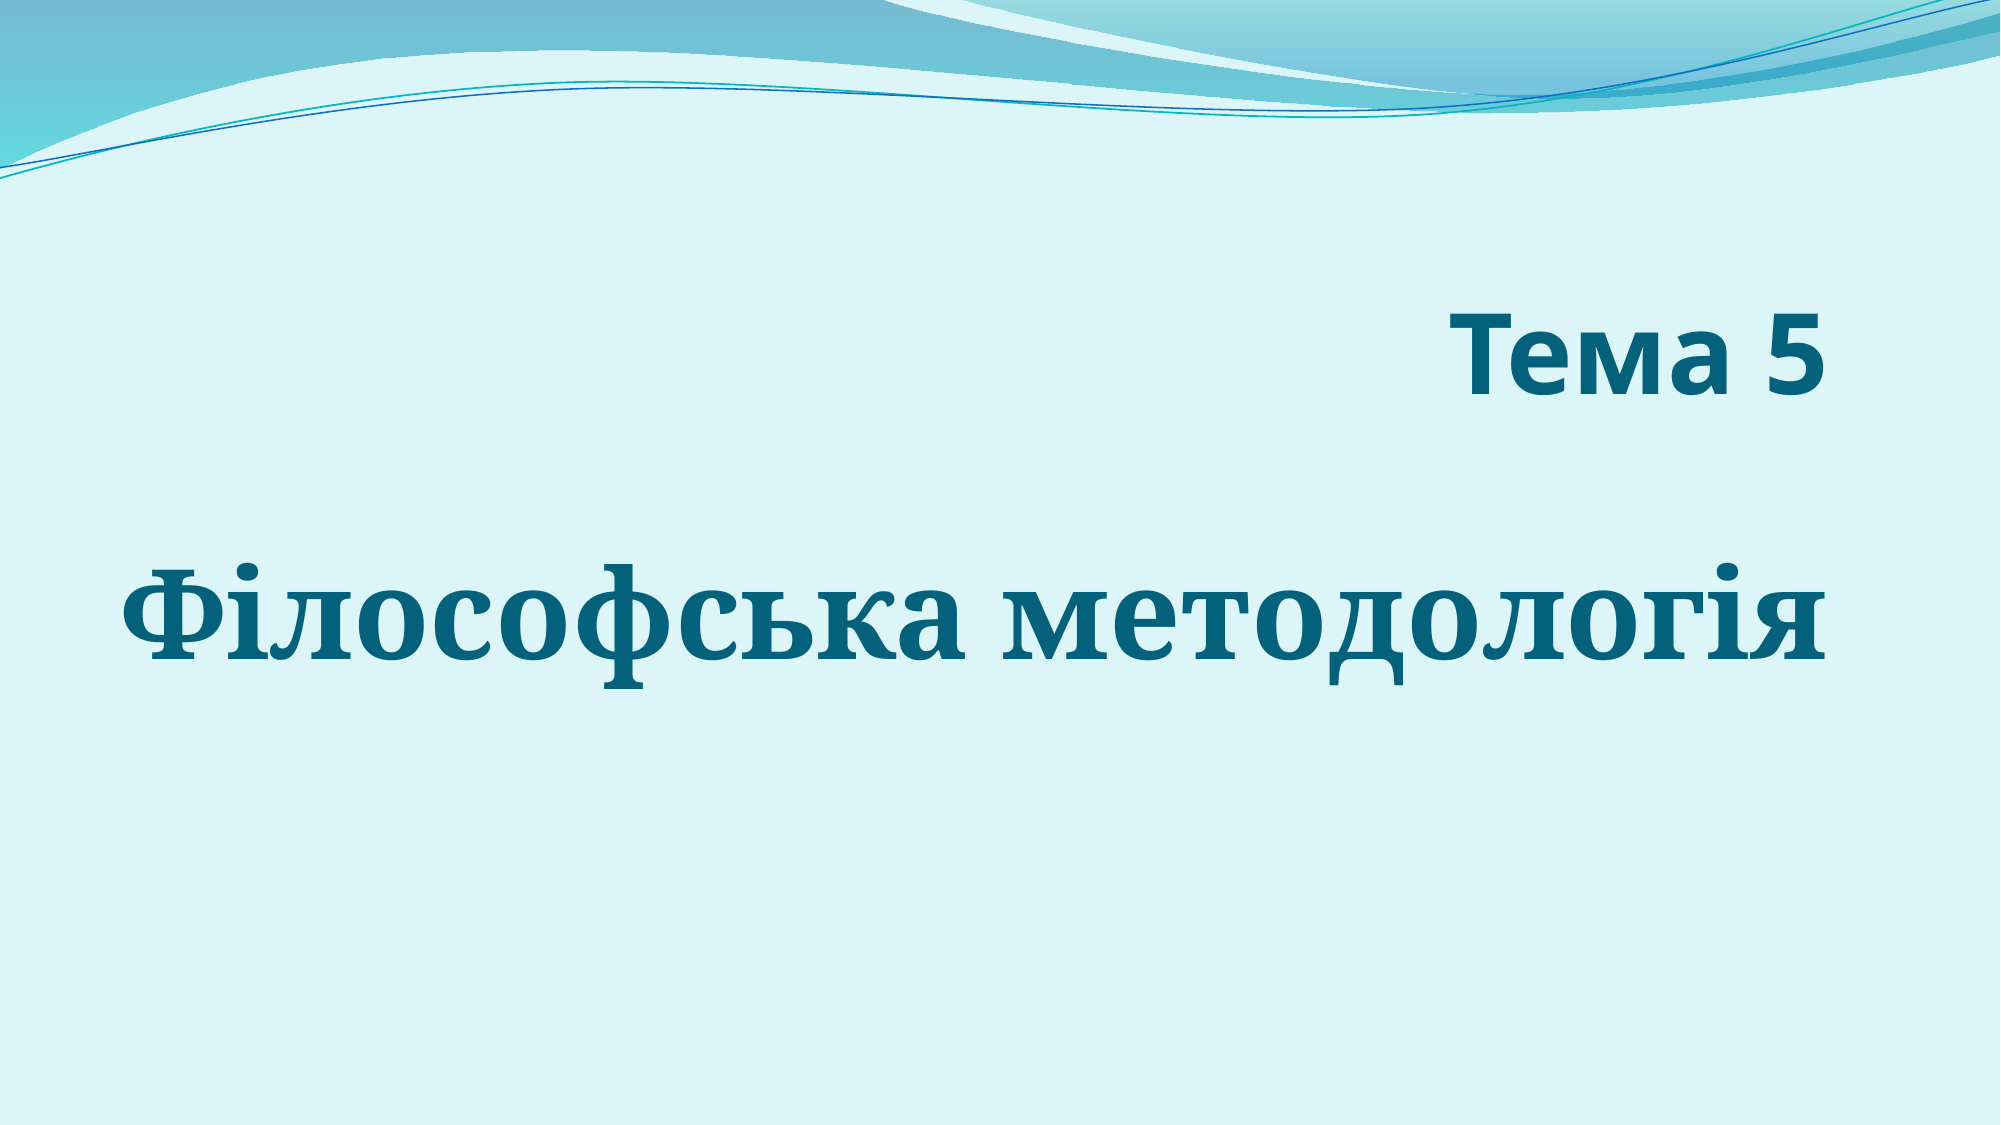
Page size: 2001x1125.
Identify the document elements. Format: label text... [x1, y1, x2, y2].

title Тема 5 [114, 228, 1833, 418]
subtitle Філософська методологія [116, 543, 1835, 737]
